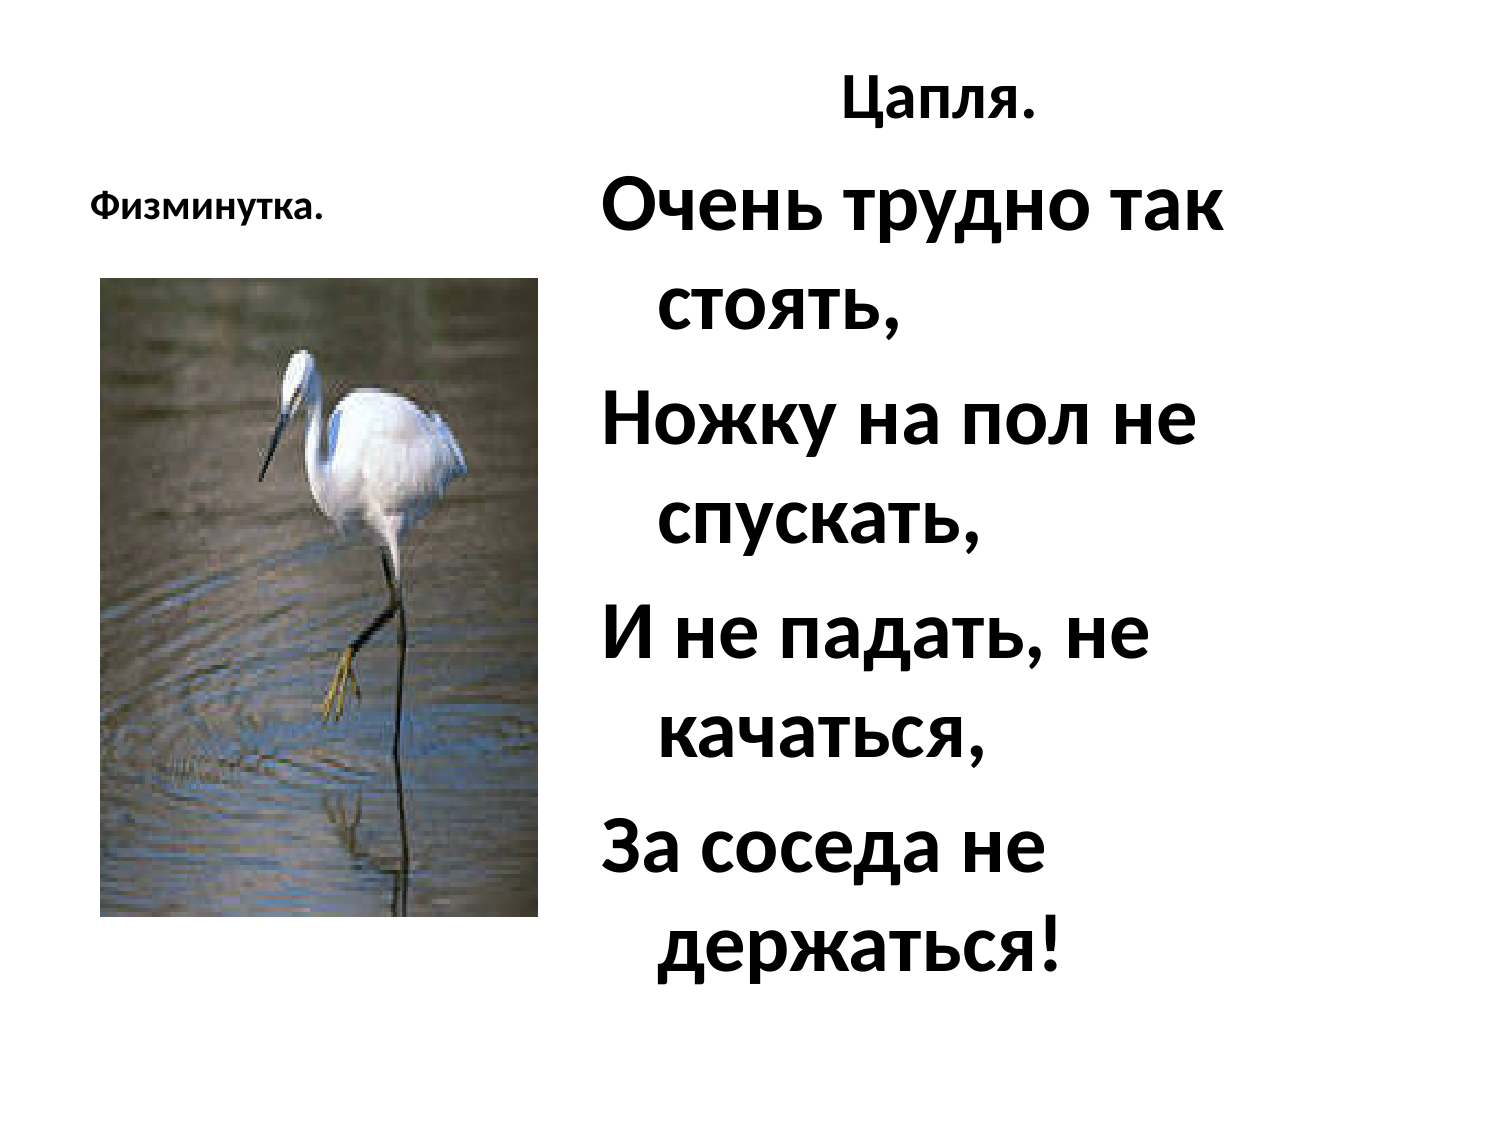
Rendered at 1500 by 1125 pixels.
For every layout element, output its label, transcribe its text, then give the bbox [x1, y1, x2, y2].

picture [99, 278, 538, 918]
title Физминутка. [75, 44, 569, 236]
list Цапля. Очень трудно так стоять, Ножку на пол не спускать, И не падать, не качаться, За соседа не держаться! [586, 44, 1425, 1005]
